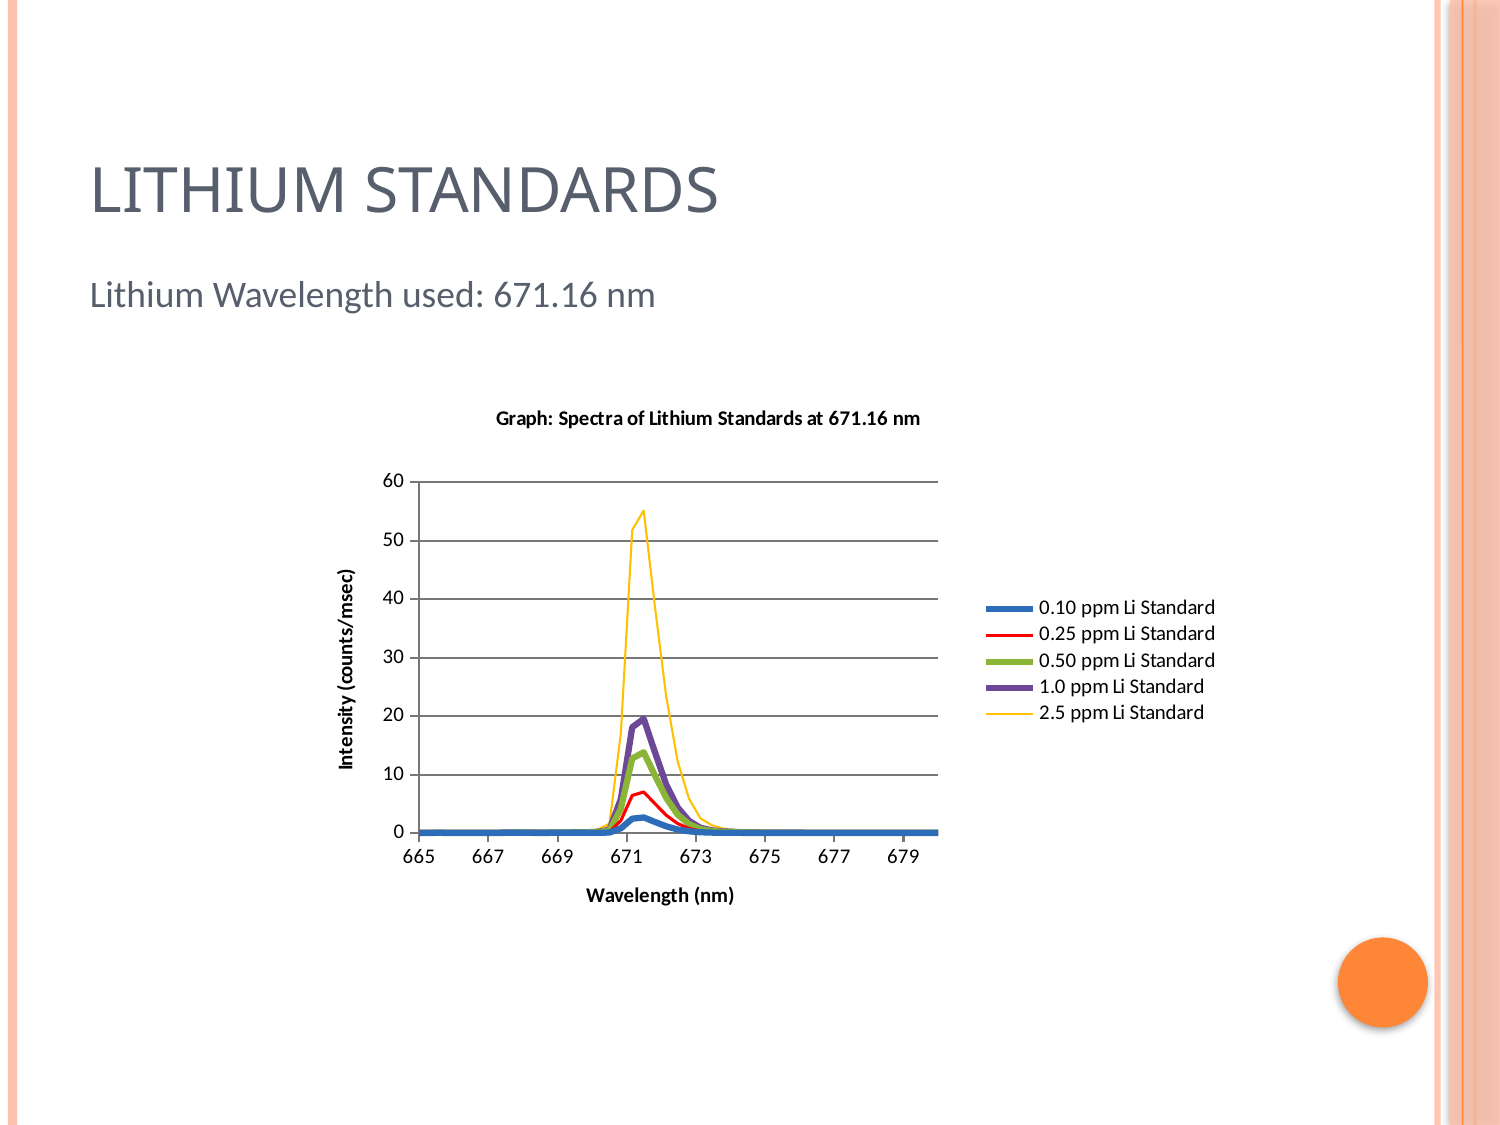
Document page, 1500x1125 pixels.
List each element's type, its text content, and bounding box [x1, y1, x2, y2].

list Lithium Wavelength used: 671.16 nm [75, 262, 1300, 1062]
title Lithium Standards [75, 45, 1300, 233]
chart [264, 361, 1236, 963]
